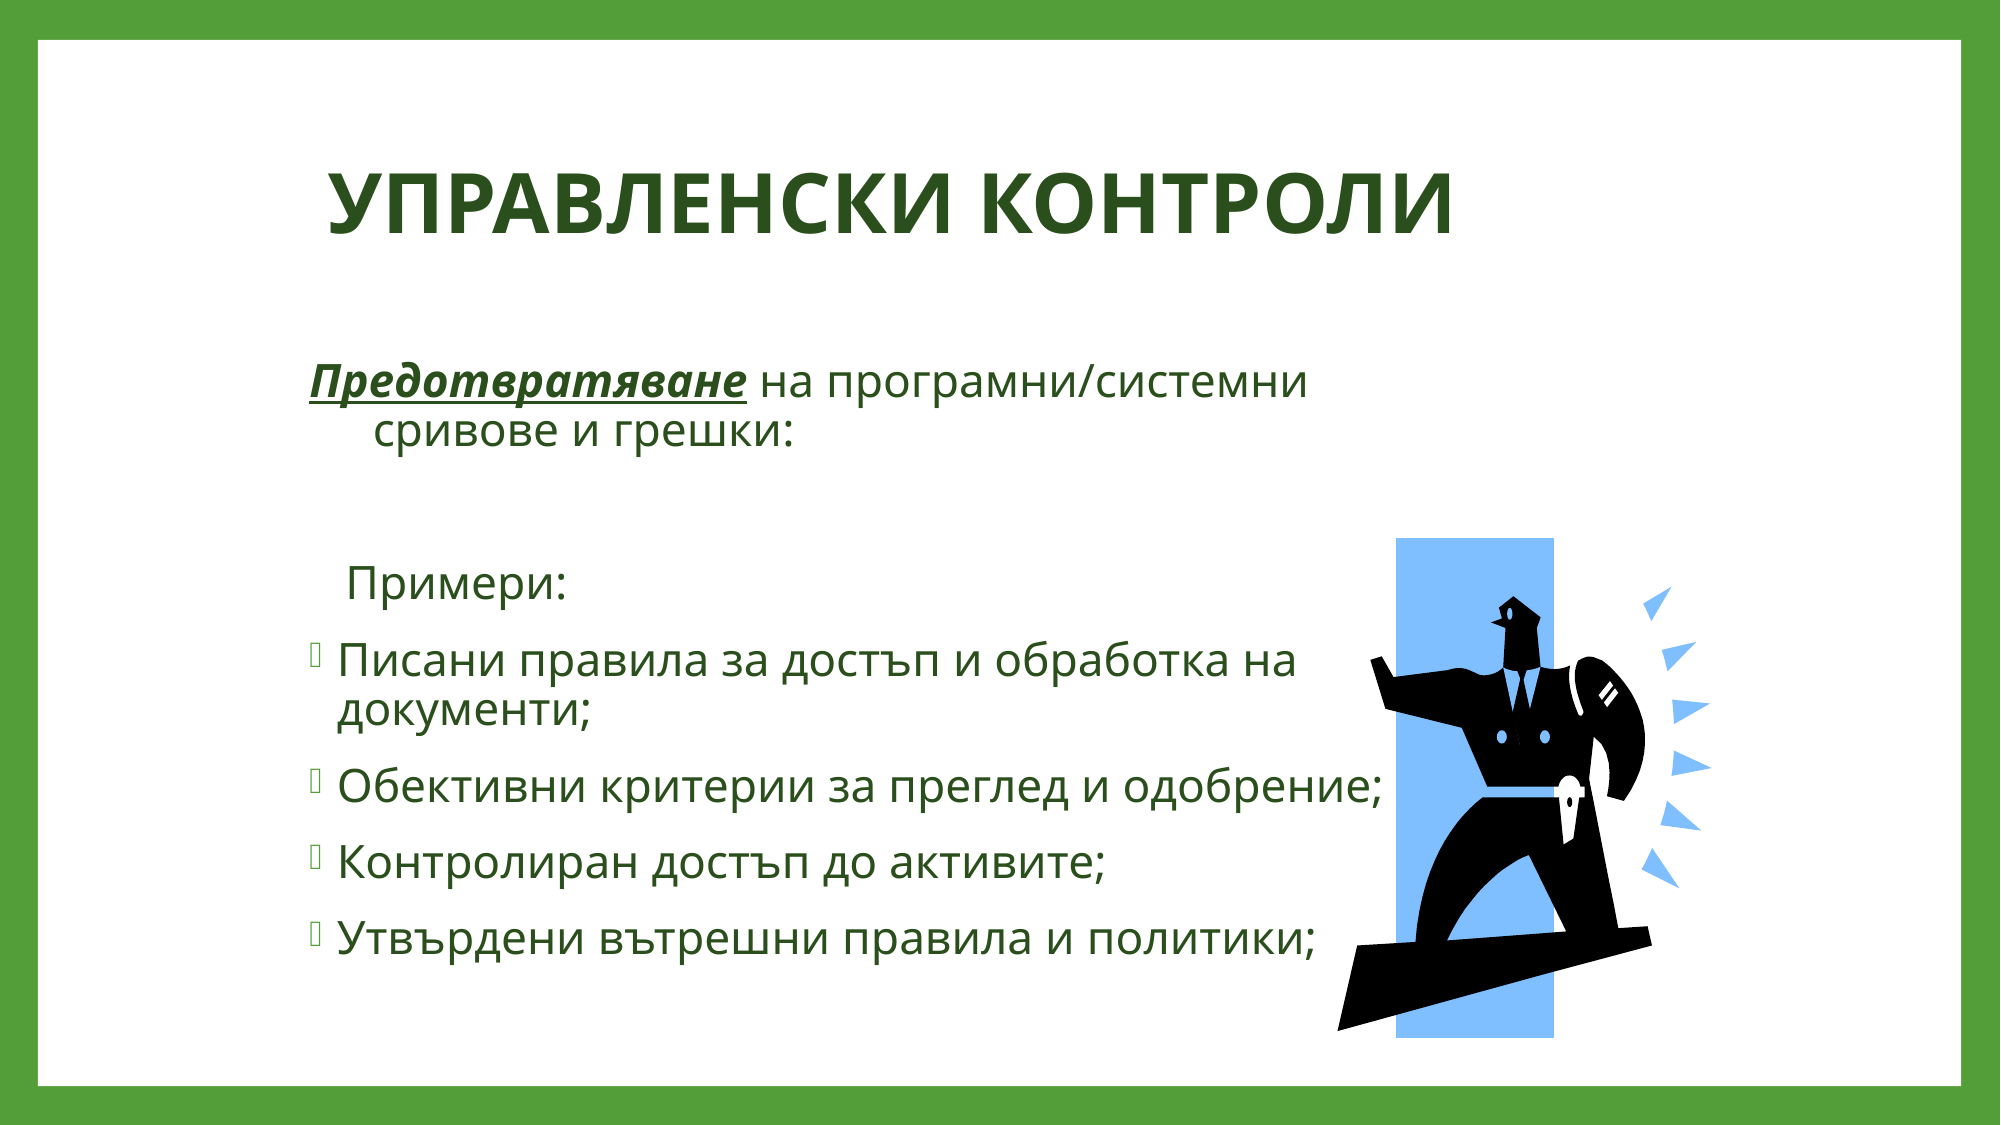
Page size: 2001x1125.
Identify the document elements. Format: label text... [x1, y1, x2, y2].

title УПРАВЛЕНСКИ КОНТРОЛИ [312, 112, 1688, 300]
picture [1337, 537, 1712, 1038]
list Предотвратяване на програмни/системни сривове и грешки: Примери: Писани правила за достъп и обработка на документи; Обективни критерии за преглед и одобрение; Контролиран достъп до активите; Утвърдени вътрешни правила и политики; [287, 350, 1400, 1025]
